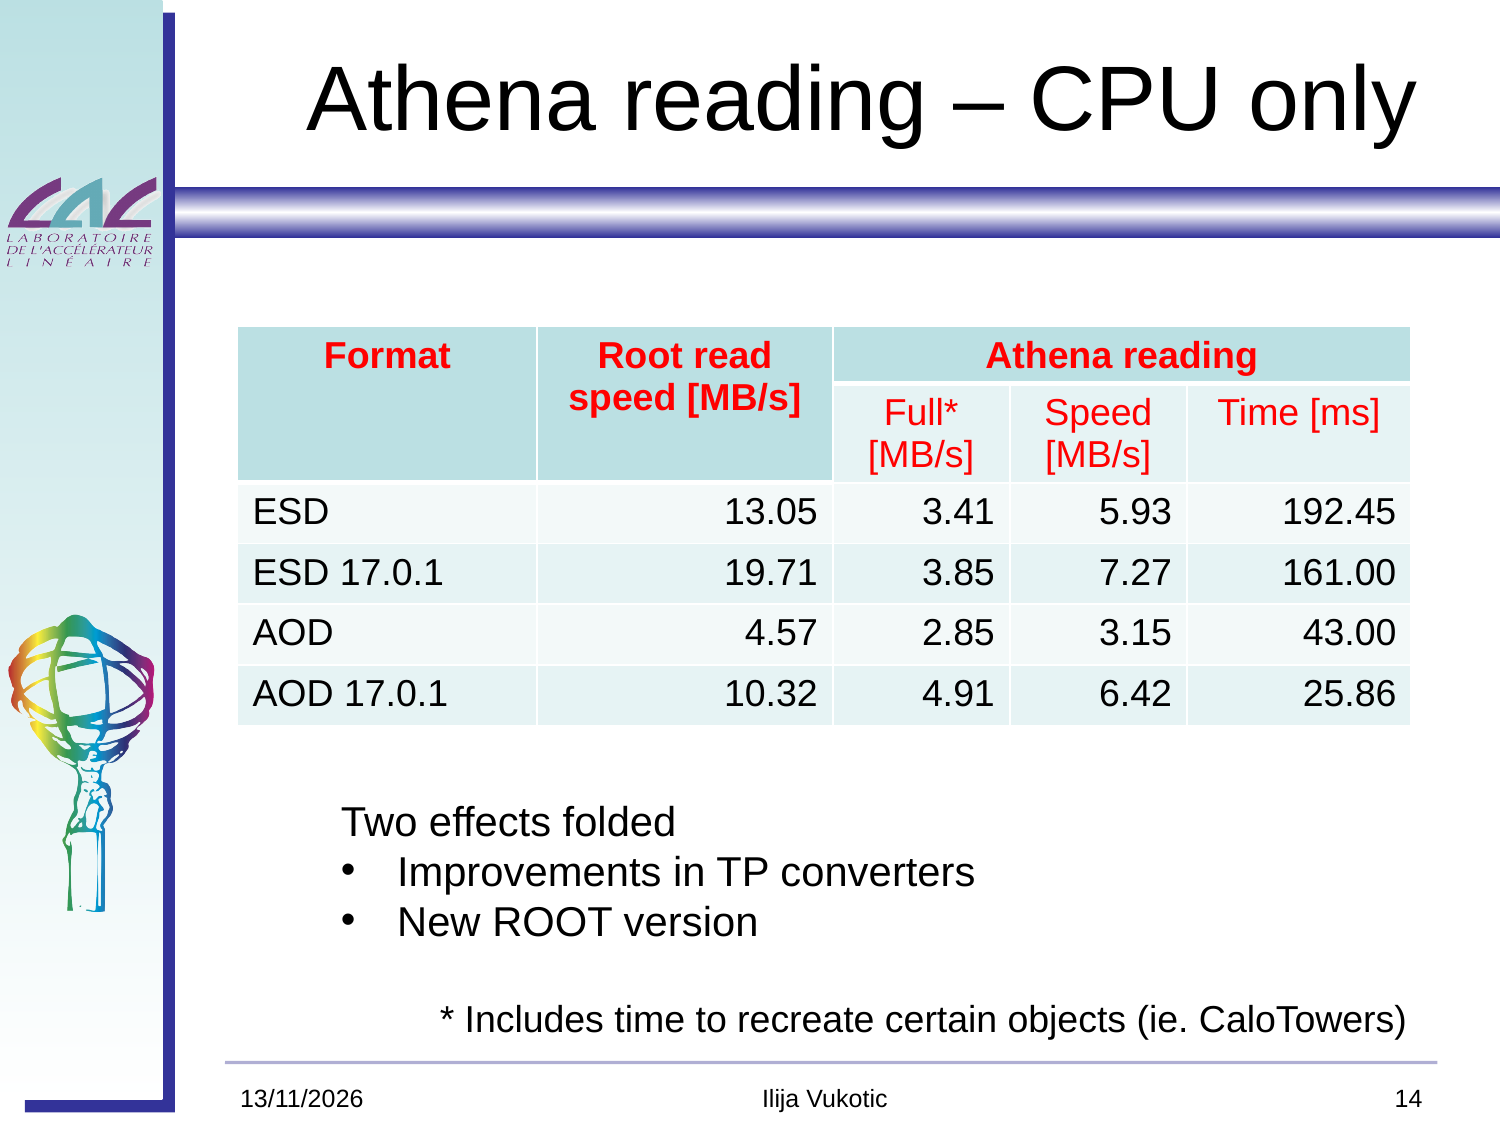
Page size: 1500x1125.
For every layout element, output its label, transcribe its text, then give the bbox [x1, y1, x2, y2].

table_cell 10.32 [538, 666, 832, 725]
table_cell Full* [MB/s] [834, 386, 1009, 482]
text_box * Includes time to recreate certain objects (ie. CaloTowers) [425, 987, 1423, 1048]
table_cell 7.27 [1011, 544, 1186, 603]
table_cell 5.93 [1011, 484, 1186, 543]
table_cell 3.41 [834, 484, 1009, 543]
table_cell 13.05 [538, 485, 832, 543]
table_cell ESD [238, 485, 536, 543]
picture [4, 612, 157, 913]
table_cell 4.91 [834, 666, 1009, 725]
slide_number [224, 1074, 538, 1125]
table_cell 3.85 [834, 544, 1009, 603]
table_header Root read speed [MB/s] [538, 327, 832, 480]
table_header Format [238, 327, 536, 480]
table_cell Time [ms] [1188, 386, 1410, 482]
text_box Two effects folded Improvements in TP converters New ROOT version [326, 786, 992, 952]
table_cell 161.00 [1188, 544, 1410, 603]
table_cell 43.00 [1188, 605, 1410, 664]
table_cell AOD [238, 605, 536, 664]
table_cell 6.42 [1011, 666, 1186, 725]
table_cell Speed [MB/s] [1011, 386, 1186, 482]
table_cell 25.86 [1188, 666, 1410, 725]
table_cell 2.85 [834, 605, 1009, 664]
title Athena reading – CPU only [225, 0, 1500, 188]
table_cell AOD 17.0.1 [238, 666, 536, 725]
table_cell 19.71 [538, 544, 832, 603]
slide_number 14 [1124, 1074, 1438, 1124]
table_cell 192.45 [1188, 484, 1410, 543]
table_cell 4.57 [538, 605, 832, 664]
picture [4, 174, 168, 269]
table_header Athena reading [834, 327, 1410, 381]
table_cell ESD 17.0.1 [238, 544, 536, 603]
table_cell 3.15 [1011, 605, 1186, 664]
footer Ilija Vukotic [574, 1074, 1076, 1125]
